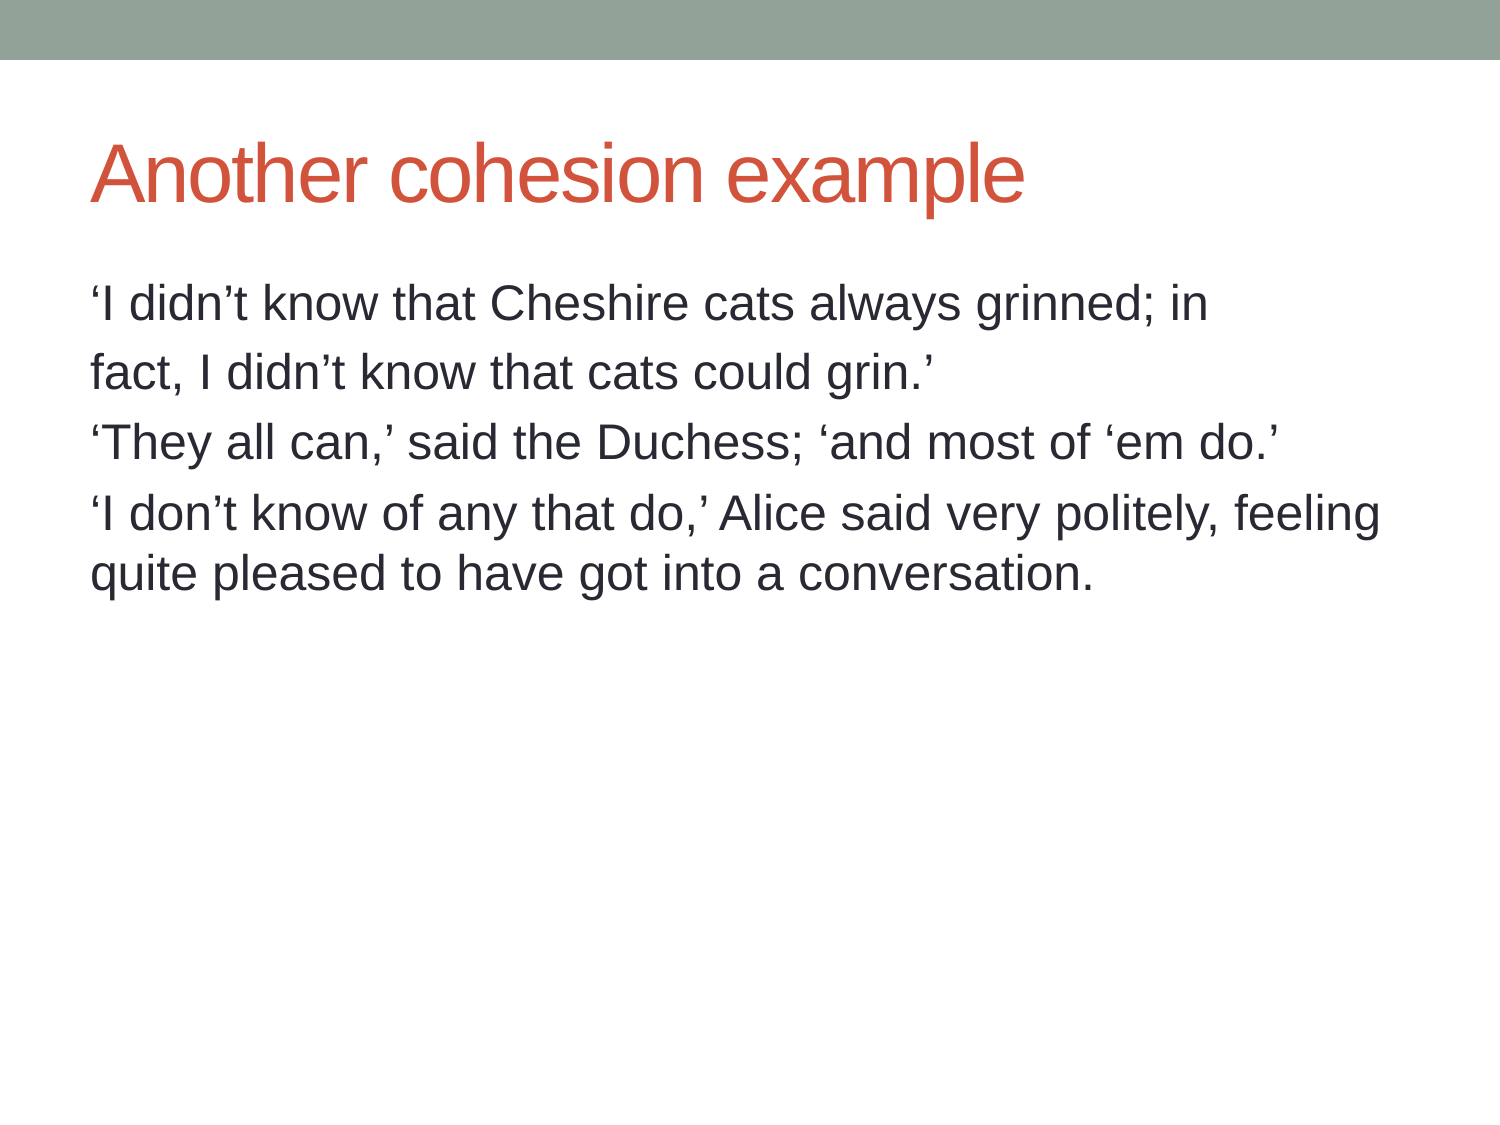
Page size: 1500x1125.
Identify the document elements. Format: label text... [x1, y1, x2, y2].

list ‘I didn’t know that Cheshire cats always grinned; in fact, I didn’t know that cats could grin.’ ‘They all can,’ said the Duchess; ‘and most of ‘em do.’ ‘I don’t know of any that do,’ Alice said very politely, feeling quite pleased to have got into a conversation. [75, 262, 1425, 1063]
title Another cohesion example [75, 87, 1425, 250]
